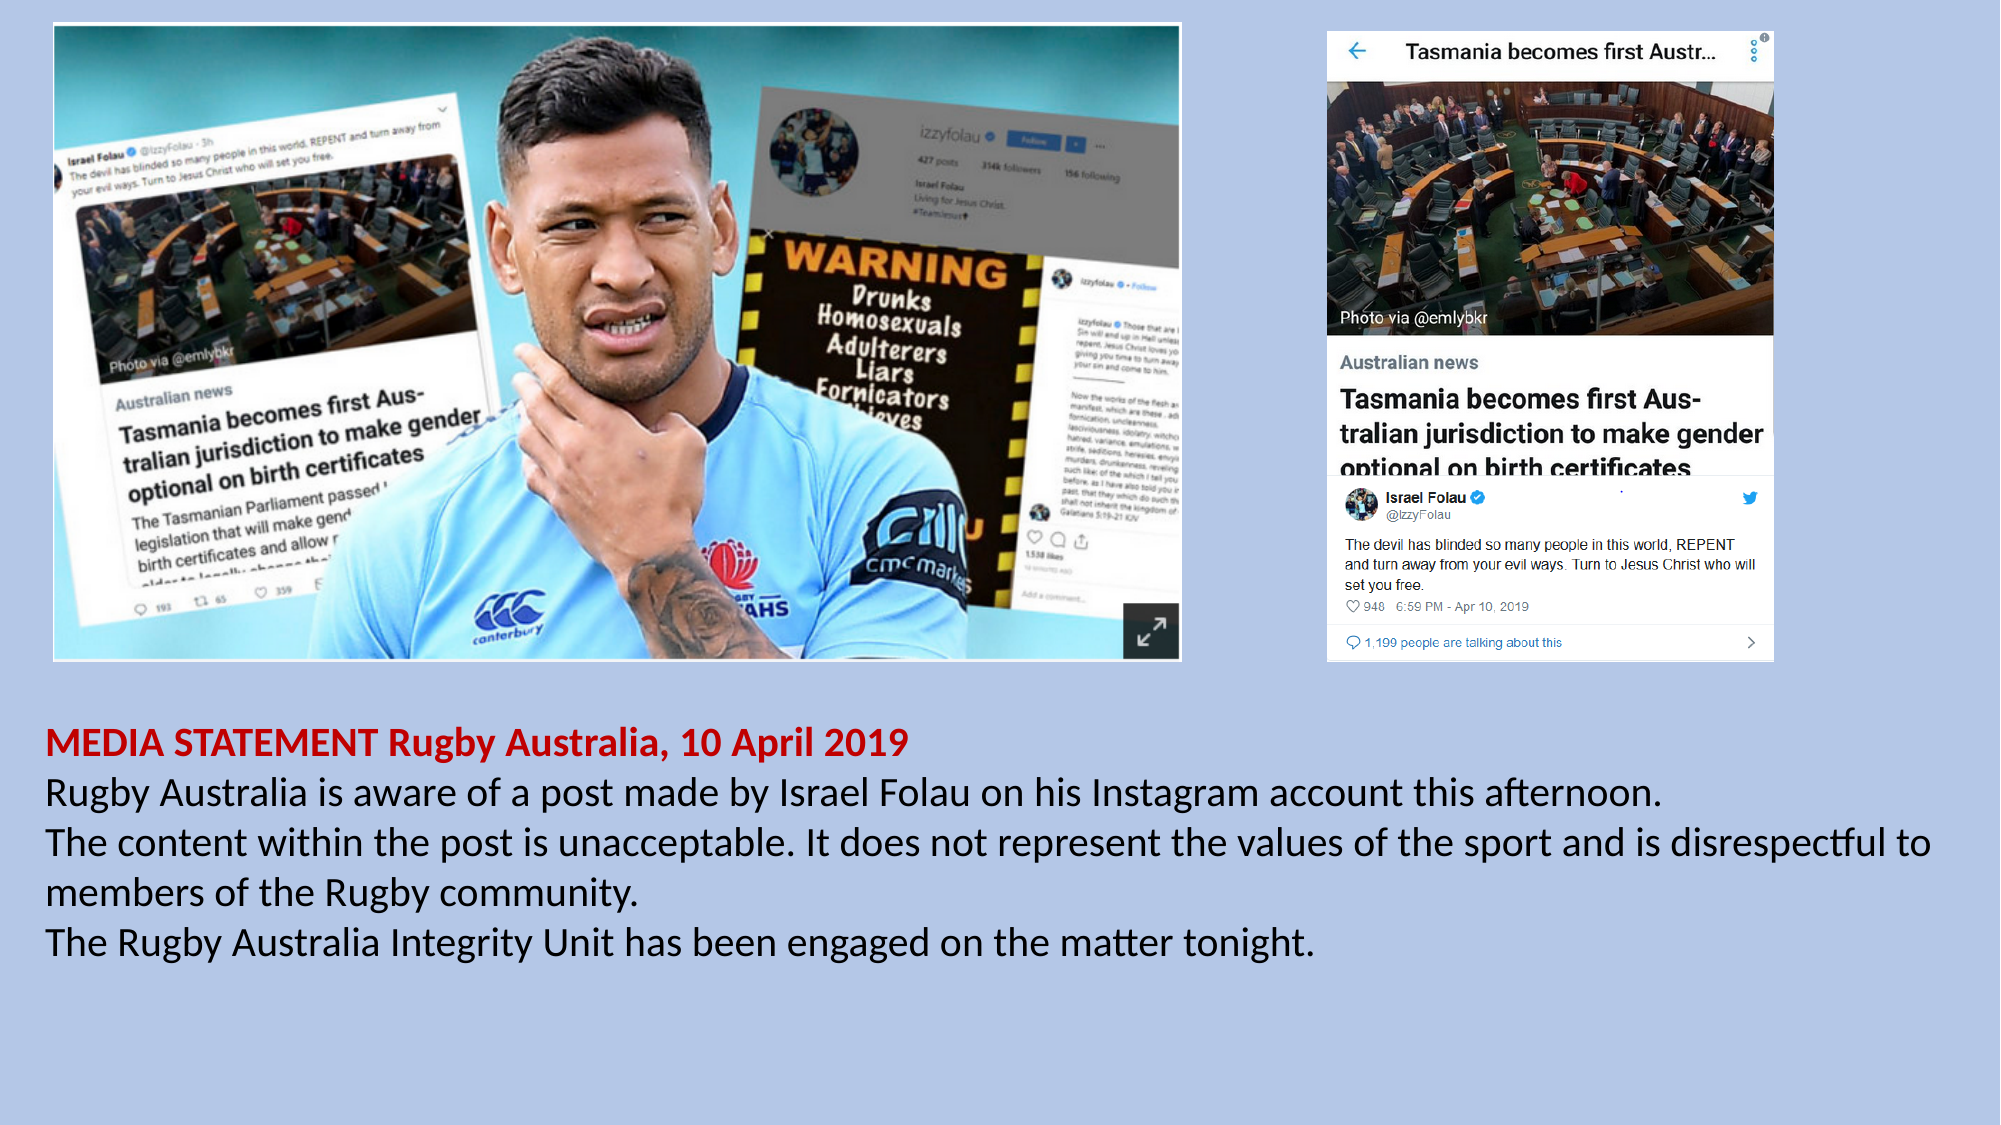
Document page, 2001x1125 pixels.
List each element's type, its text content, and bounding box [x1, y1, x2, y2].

picture [53, 22, 1182, 662]
picture [1327, 31, 1774, 662]
text_box MEDIA STATEMENT Rugby Australia, 10 April 2019 Rugby Australia is aware of a post made by Israel Folau on his Instagram account this afternoon. The content within the post is unacceptable. It does not represent the values of the sport and is disrespectful to members of the Rugby community. The Rugby Australia Integrity Unit has been engaged on the matter tonight. [30, 707, 1979, 1006]
